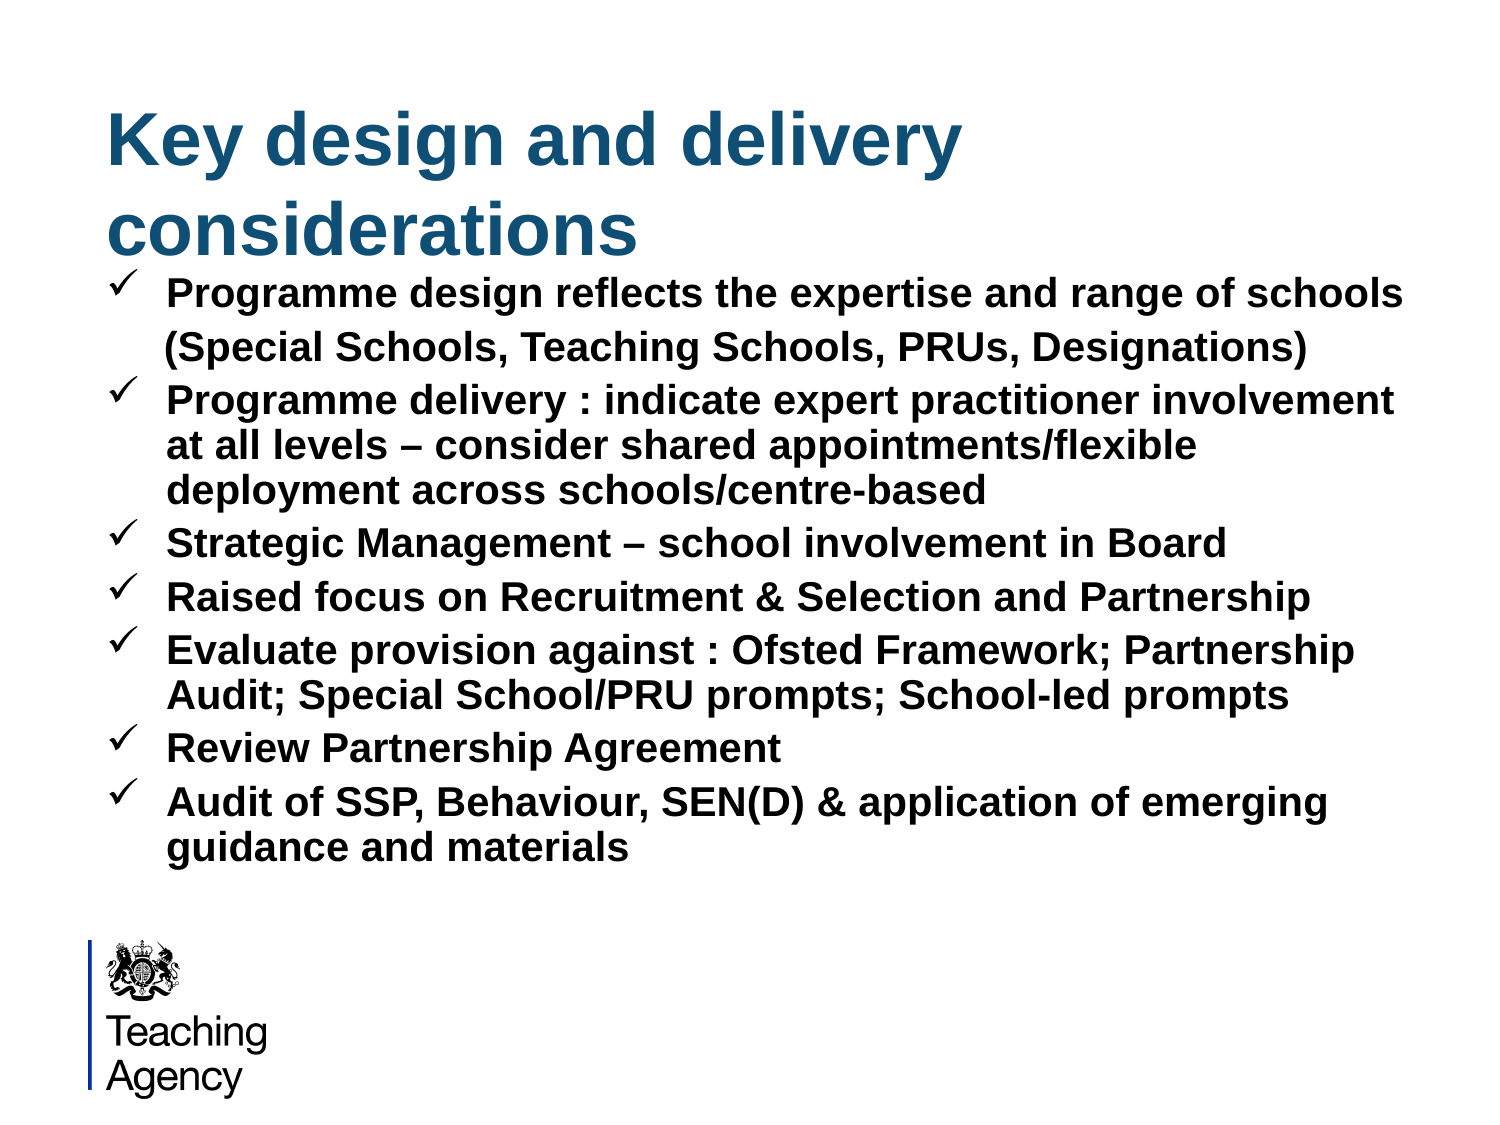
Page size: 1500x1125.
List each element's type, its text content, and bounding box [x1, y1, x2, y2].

title Key design and delivery considerations [105, 89, 1223, 185]
picture [88, 940, 266, 1099]
list Programme design reflects the expertise and range of schools (Special Schools, Teaching Schools, PRUs, Designations) Programme delivery : indicate expert practitioner involvement at all levels – consider shared appointments/flexible deployment across schools/centre-based Strategic Management – school involvement in Board Raised focus on Recruitment & Selection and Partnership Evaluate provision against : Ofsted Framework; Partnership Audit; Special School/PRU prompts; School-led prompts Review Partnership Agreement Audit of SSP, Behaviour, SEN(D) & application of emerging guidance and materials [105, 271, 1432, 729]
